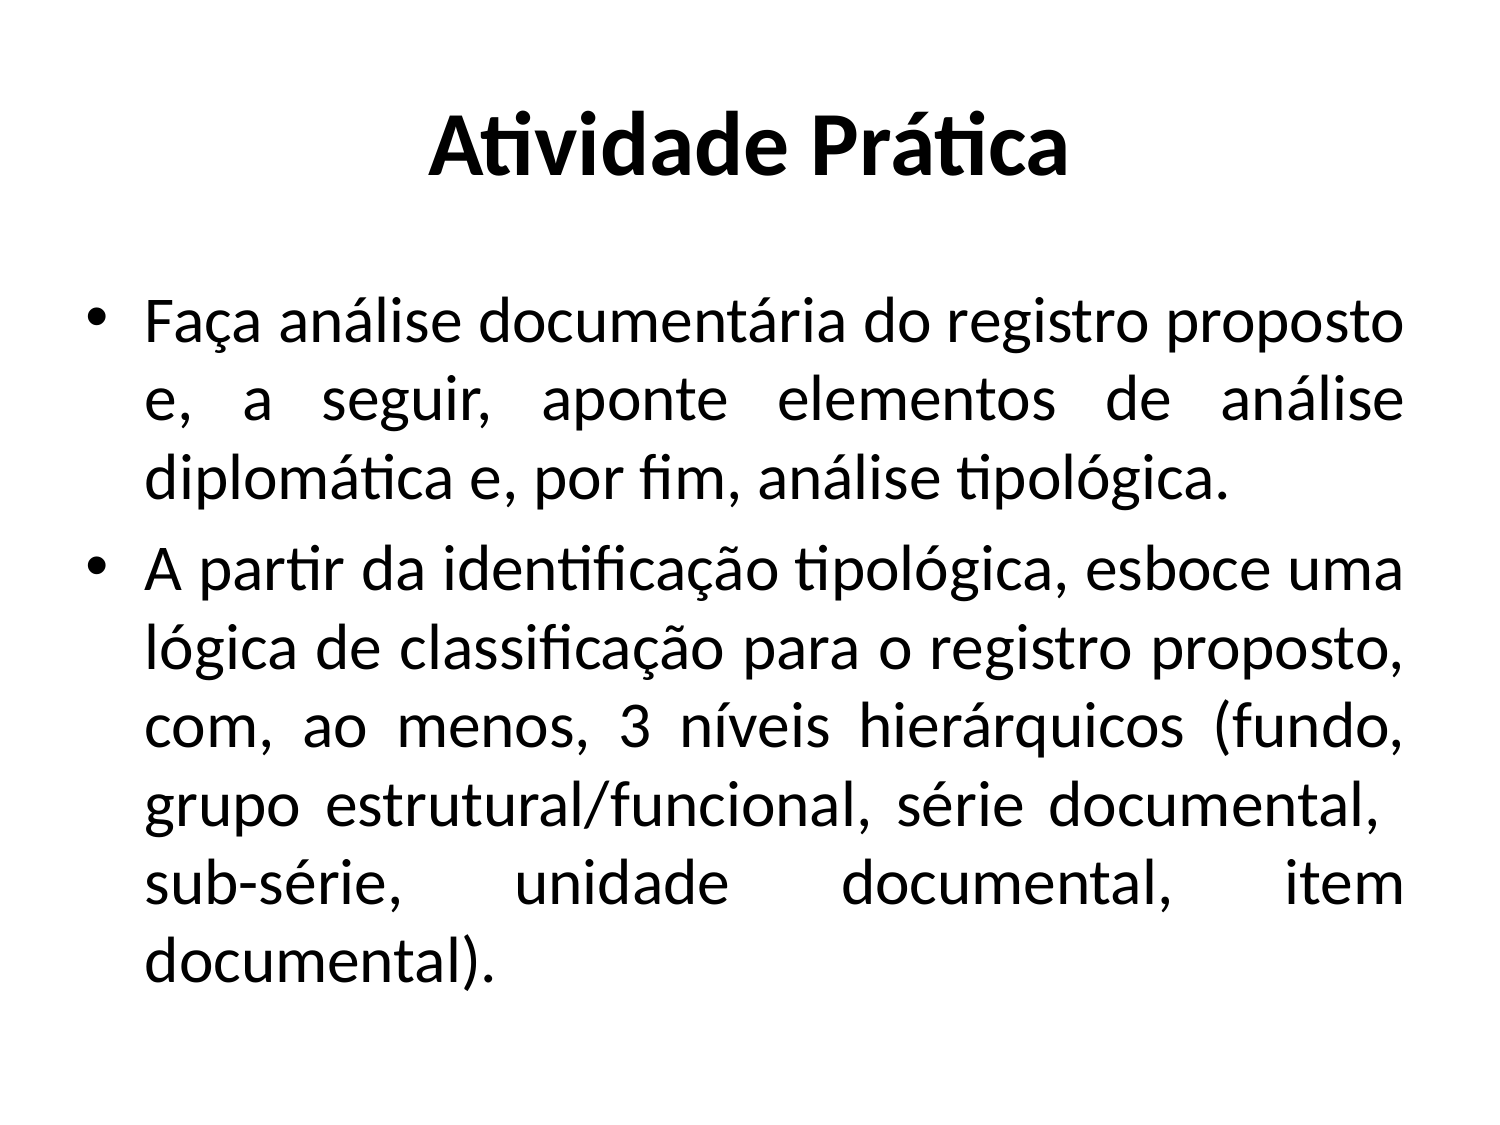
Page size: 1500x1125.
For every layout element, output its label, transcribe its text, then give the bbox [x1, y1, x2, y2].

title Atividade Prática [75, 45, 1425, 233]
list Faça análise documentária do registro proposto e, a seguir, aponte elementos de análise diplomática e, por fim, análise tipológica. A partir da identificação tipológica, esboce uma lógica de classificação para o registro proposto, com, ao menos, 3 níveis hierárquicos (fundo, grupo estrutural/funcional, série documental, sub-série, unidade documental, item documental). [70, 269, 1421, 1012]
